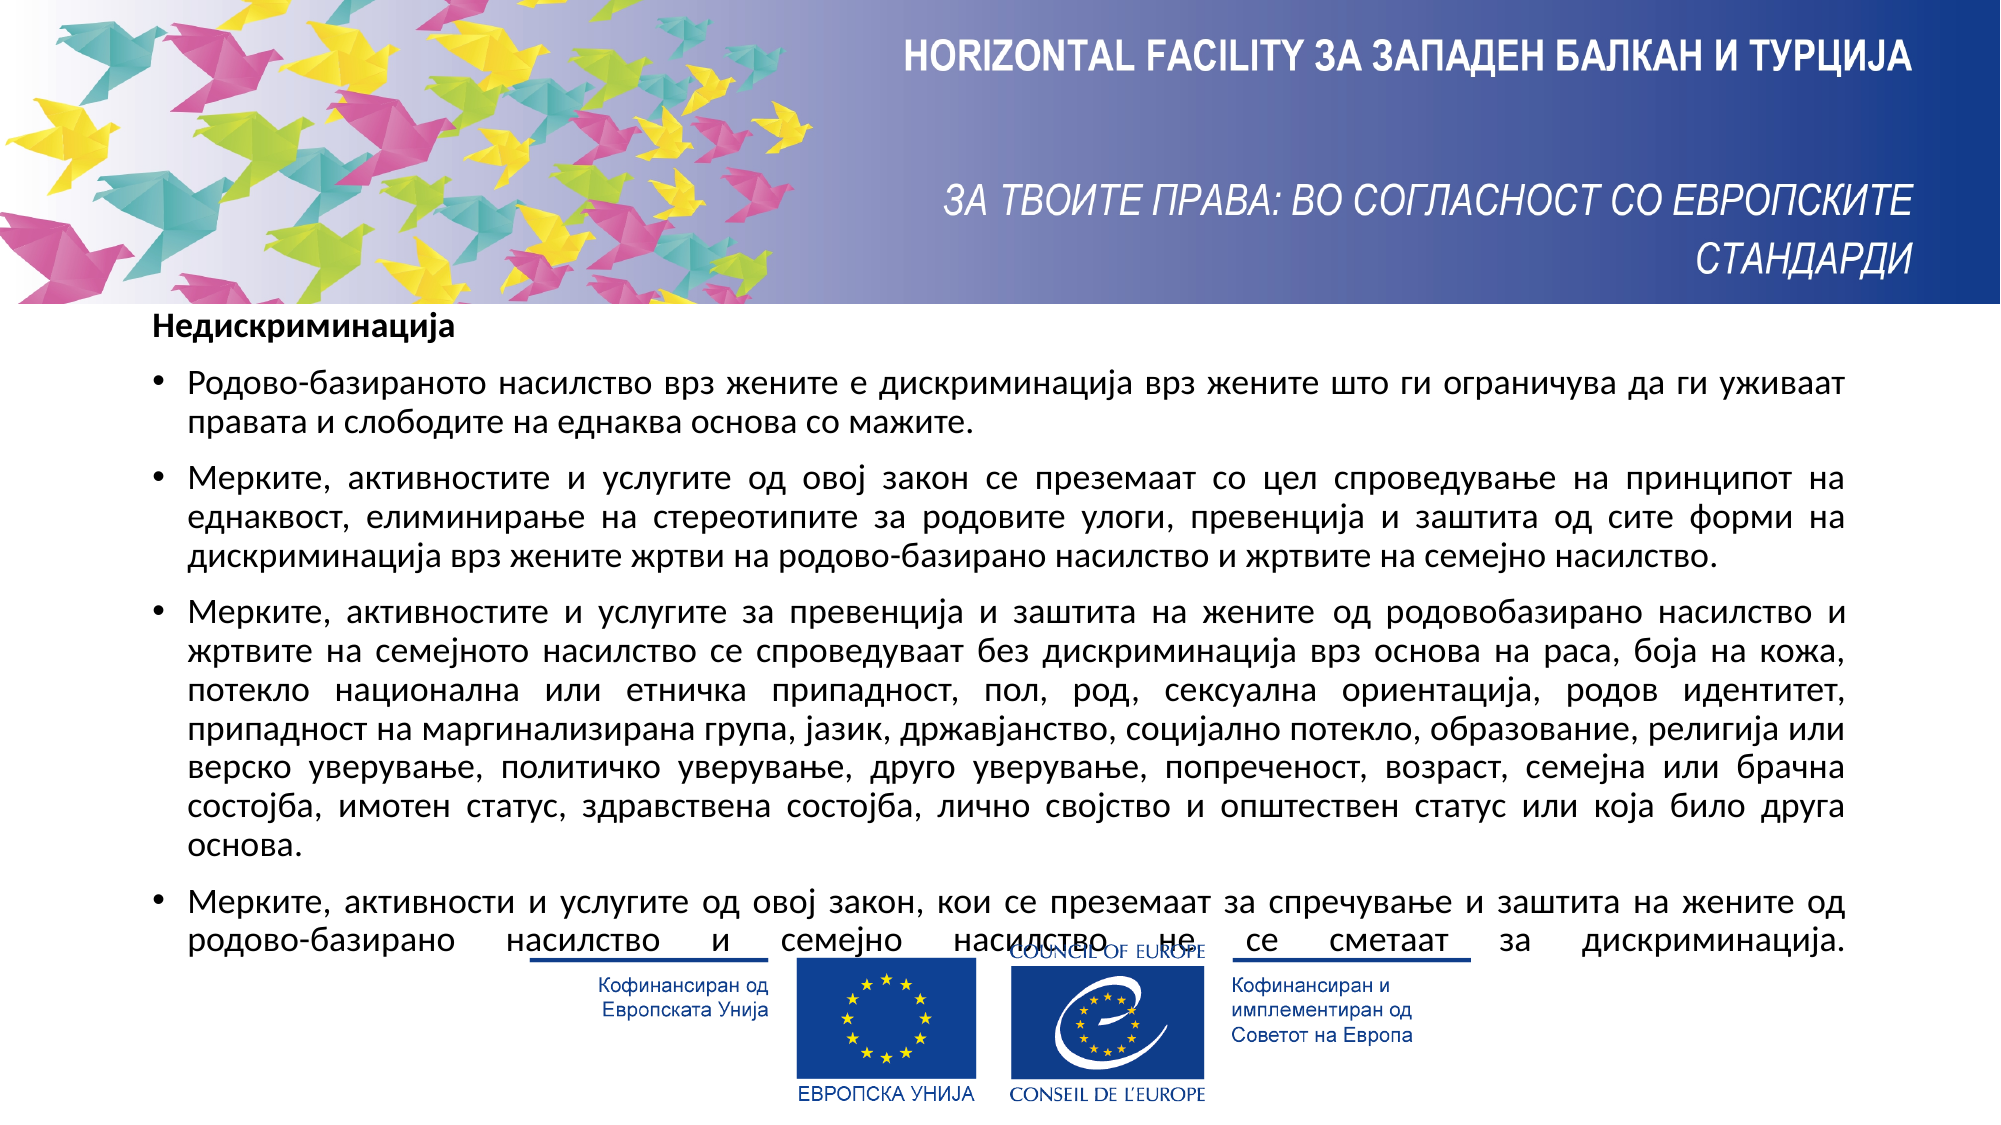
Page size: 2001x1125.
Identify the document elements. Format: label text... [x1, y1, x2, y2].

list Недискриминација Родово-базираното насилство врз жените е дискриминација врз жените што ги ограничува да ги уживаат правата и слободите на еднаква основа со мажите. Мерките, активностите и услугите од овој закон се преземаат со цел спроведување на принципот на еднаквост, елиминирање на стереотипите за родовите улоги, превенција и заштита од сите форми на дискриминација врз жените жртви на родово-базирано насилство и жртвите на семејно насилство. Мерките, активностите и услугите за превенција и заштита на жените од родовобазирано насилство и жртвите на семејното насилство се спроведуваат без дискриминација врз основа на раса, боја на кожа, потекло национална или етничка припадност, пол, род, сексуална ориентација, родов идентитет, припадност на маргинализирана група, јазик, државјанство, социјално потекло, образование, религија или верско уверување, политичко уверување, друго уверување, попреченост, возраст, семејна или брачна состојба, имотен статус, здравствена состојба, лично својство и општествен статус или која било друга основа. Mерките, активности и услугите од овој закон, кои се преземаат за спречување и заштита на жените од родово-базирано насилство и семејно насилство не се сметаат за дискриминација. [137, 304, 1863, 1014]
picture [529, 944, 1471, 1107]
picture [0, 0, 2000, 304]
